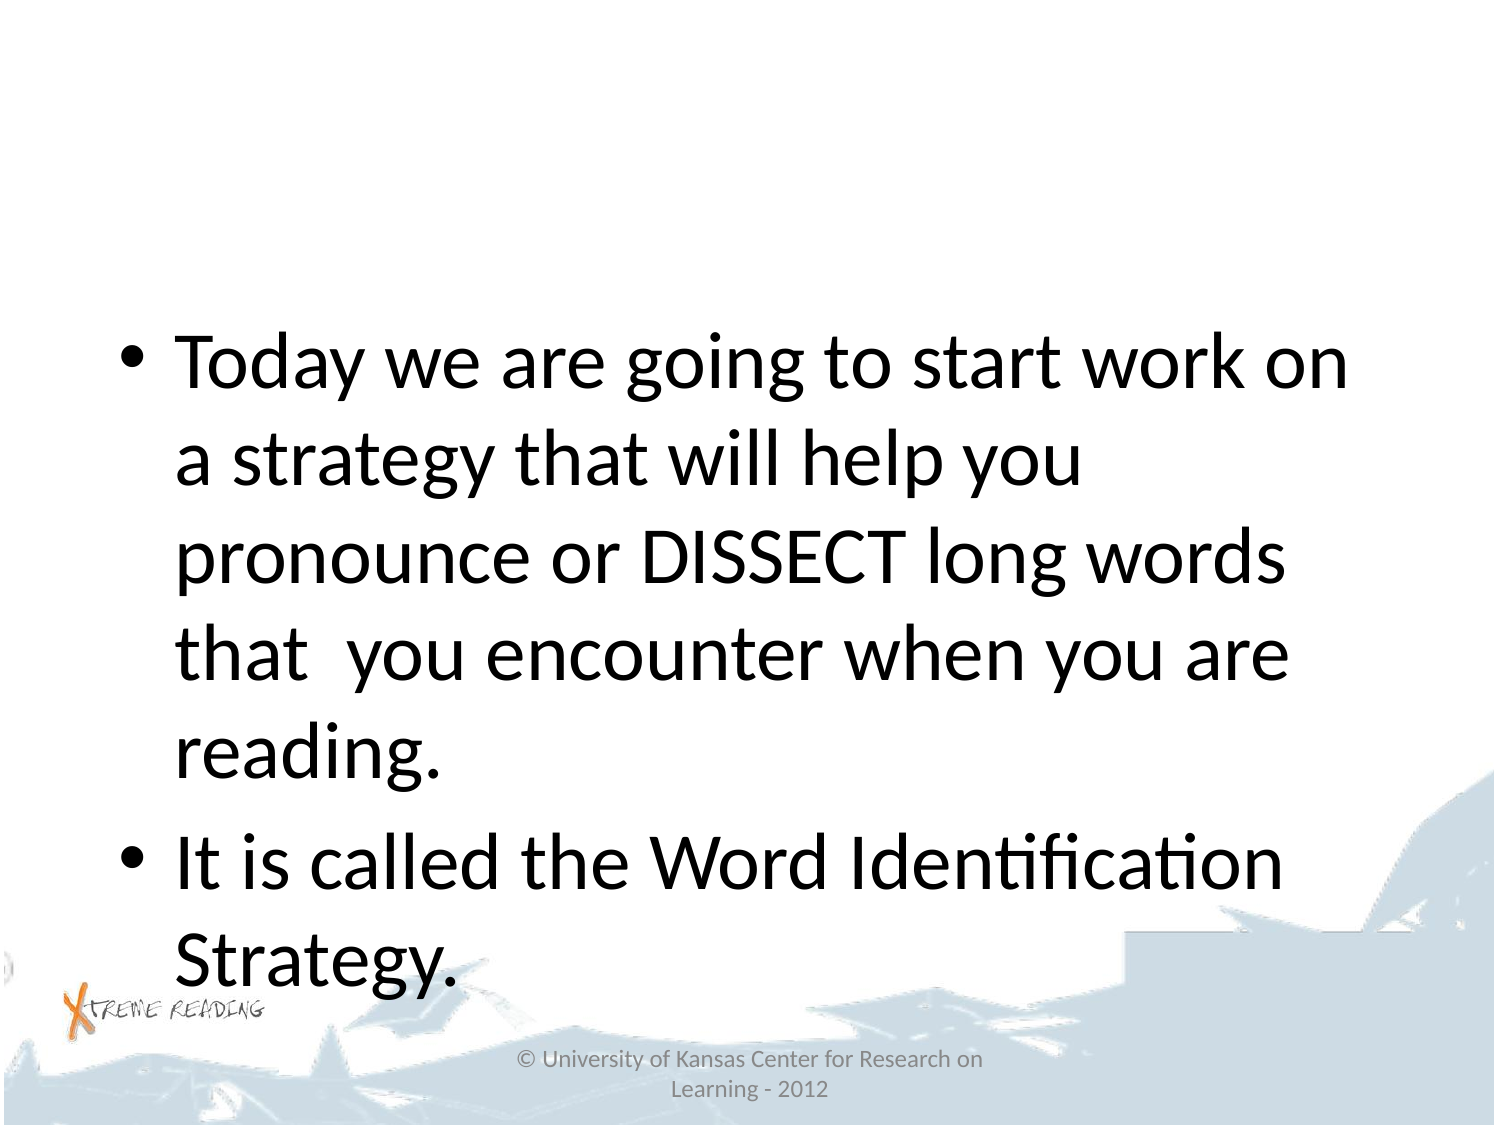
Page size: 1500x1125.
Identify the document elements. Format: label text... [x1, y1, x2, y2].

picture [4, 0, 1494, 1125]
footer © University of Kansas Center for Research on Learning - 2012 [496, 1042, 1004, 1103]
list Today we are going to start work on a strategy that will help you pronounce or DISSECT long words that you encounter when you are reading. It is called the Word Identification Strategy. [103, 299, 1397, 1014]
